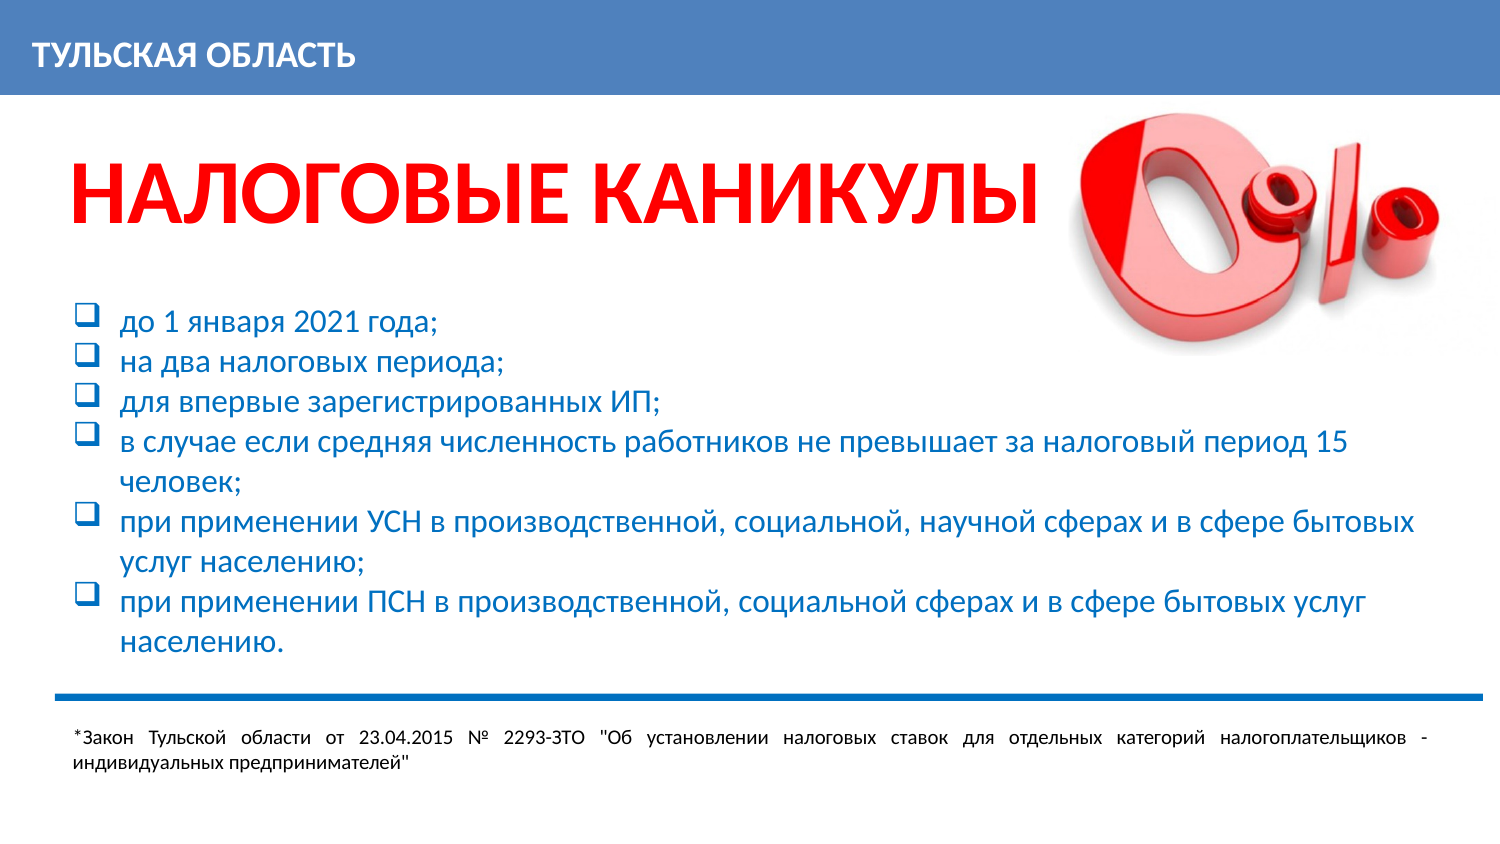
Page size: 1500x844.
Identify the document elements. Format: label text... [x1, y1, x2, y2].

text_box ТУЛЬСКАЯ ОБЛАСТЬ [0, 22, 396, 83]
text_box до 1 января 2021 года; на два налоговых периода; для впервые зарегистрированных ИП; в случае если средняя численность работников не превышает за налоговый период 15 человек; при применении УСН в производственной, социальной, научной сферах и в сфере бытовых услуг населению; при применении ПСН в производственной, социальной сферах и в сфере бытовых услуг населению. *Закон Тульской области от 23.04.2015 № 2293-ЗТО "Об установлении налоговых ставок для отдельных категорий налогоплательщиков - индивидуальных предпринимателей" [57, 291, 1443, 821]
text_box [53, 691, 57, 703]
text_box [0, 0, 1500, 97]
text_box [1443, 691, 1485, 703]
picture [1068, 94, 1500, 356]
text_box НАЛОГОВЫЕ КАНИКУЛЫ [54, 95, 1066, 250]
